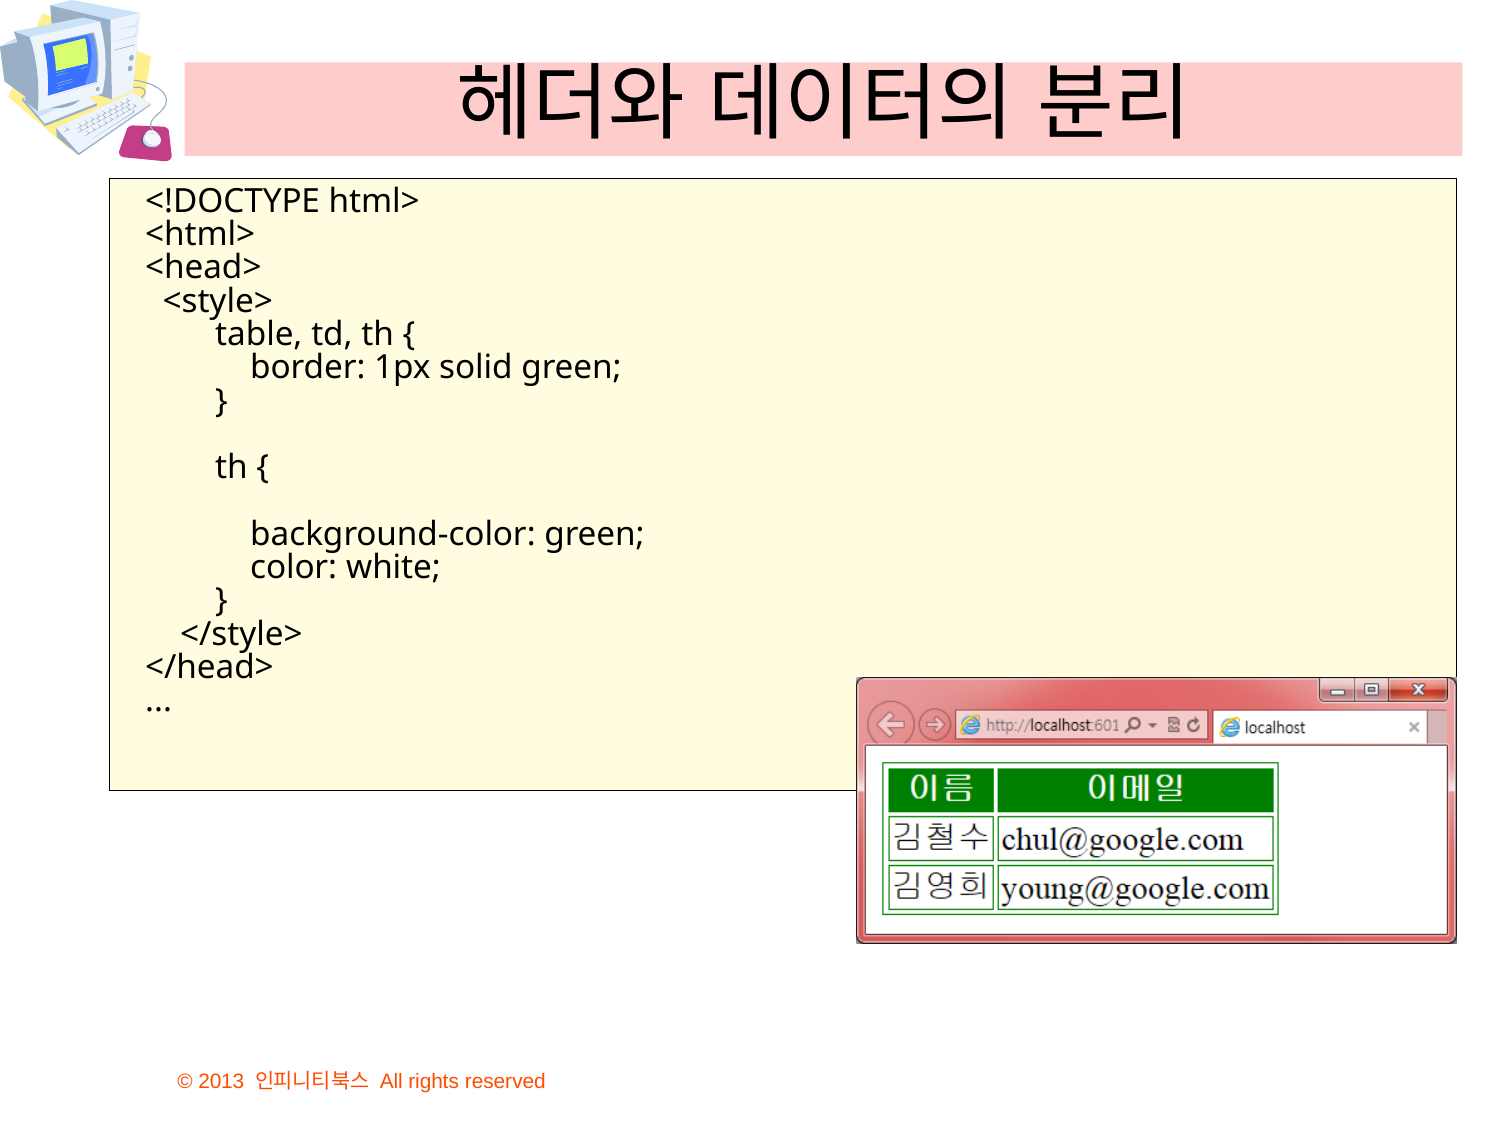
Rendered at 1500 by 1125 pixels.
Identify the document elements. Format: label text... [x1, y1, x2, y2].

title 헤더와 데이터의 분리 [184, 62, 1463, 157]
text_box <!DOCTYPE html> <html> <head> <style> table, td, th { border: 1px solid green; } th { background-color: green; color: white; } </style> </head> ... [109, 178, 1457, 791]
picture [856, 676, 1457, 944]
